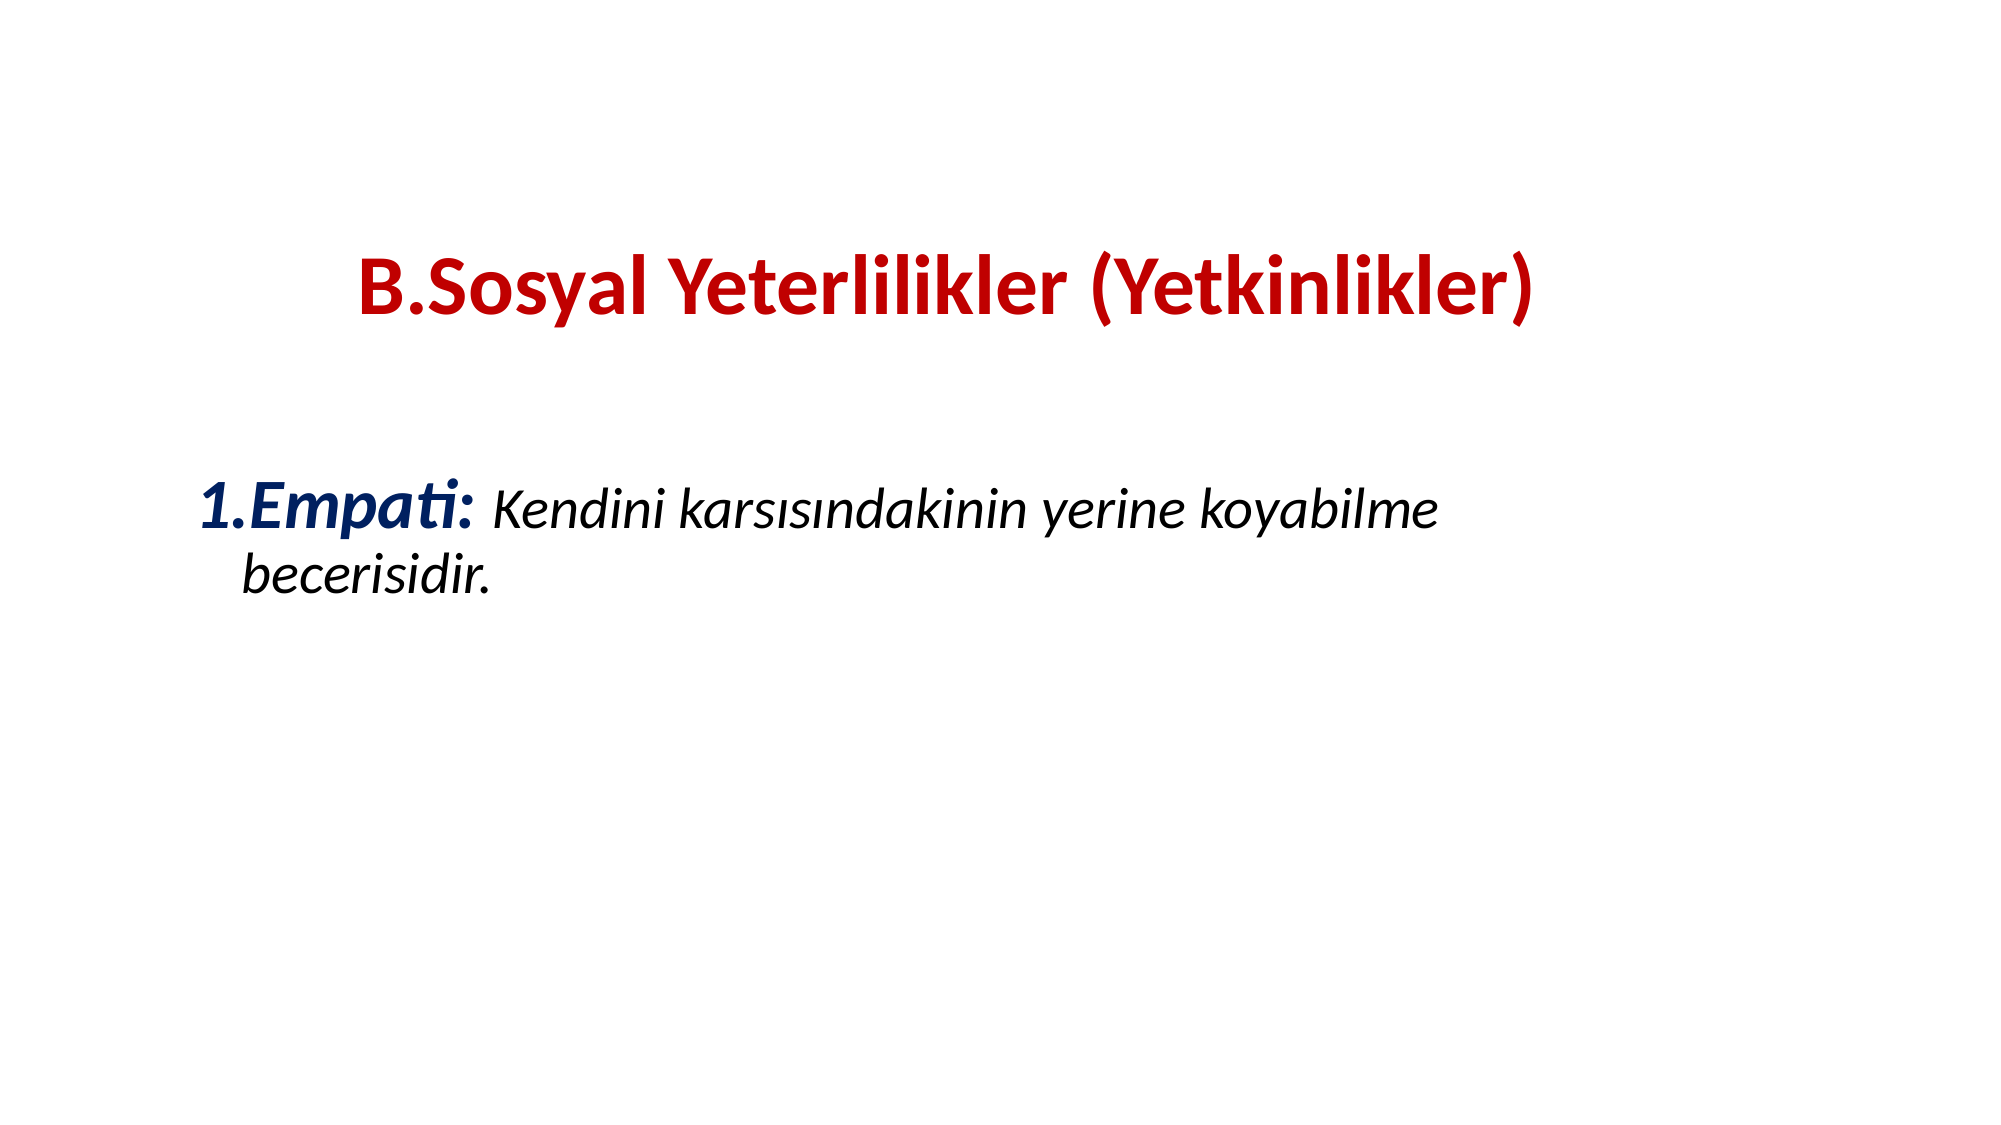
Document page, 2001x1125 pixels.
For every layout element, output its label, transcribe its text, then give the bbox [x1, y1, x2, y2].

list B.Sosyal Yeterlilikler (Yetkinlikler) 1.Empati: Kendini karsısındakinin yerine koyabilme becerisidir. [166, 233, 1716, 732]
